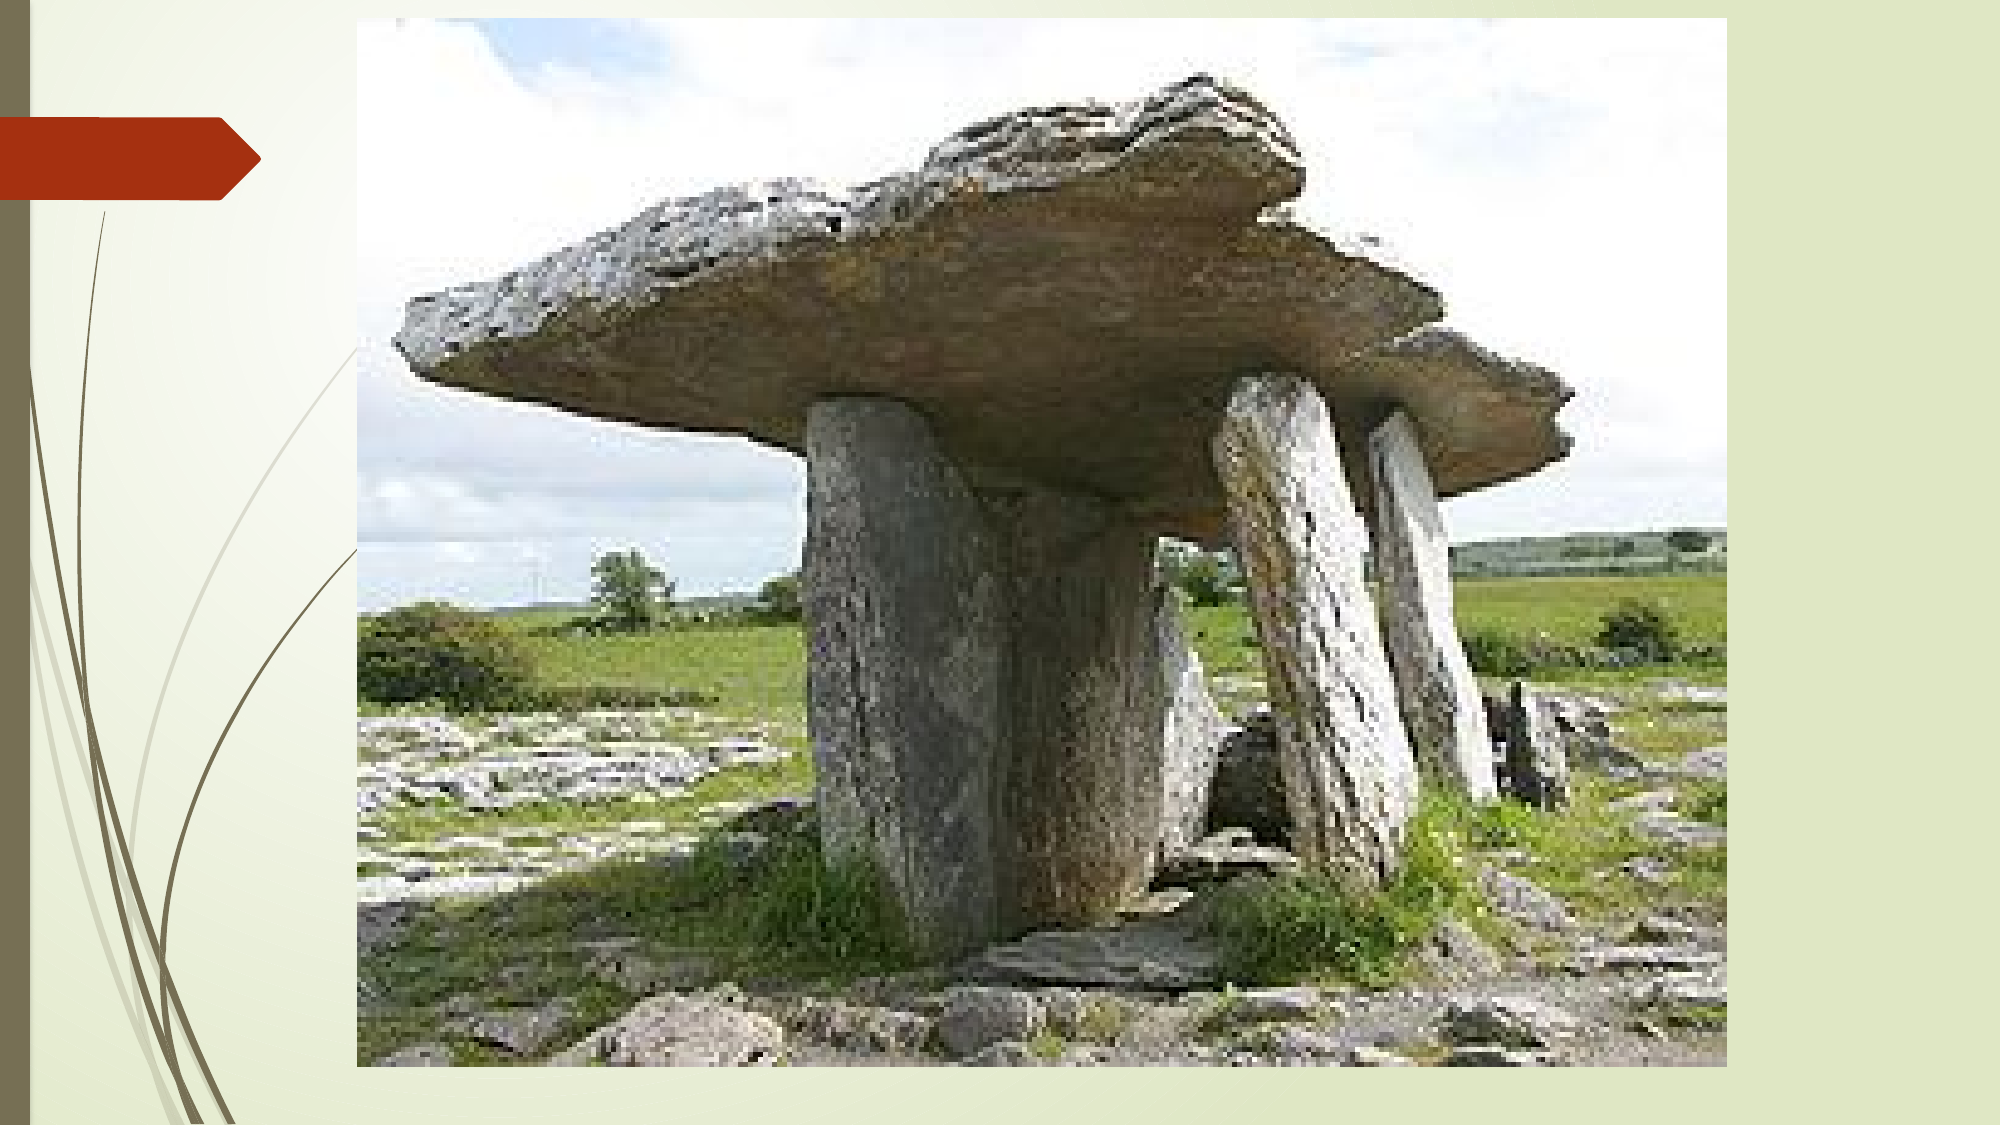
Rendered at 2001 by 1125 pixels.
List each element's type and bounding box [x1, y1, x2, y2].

list [356, 18, 1727, 1068]
